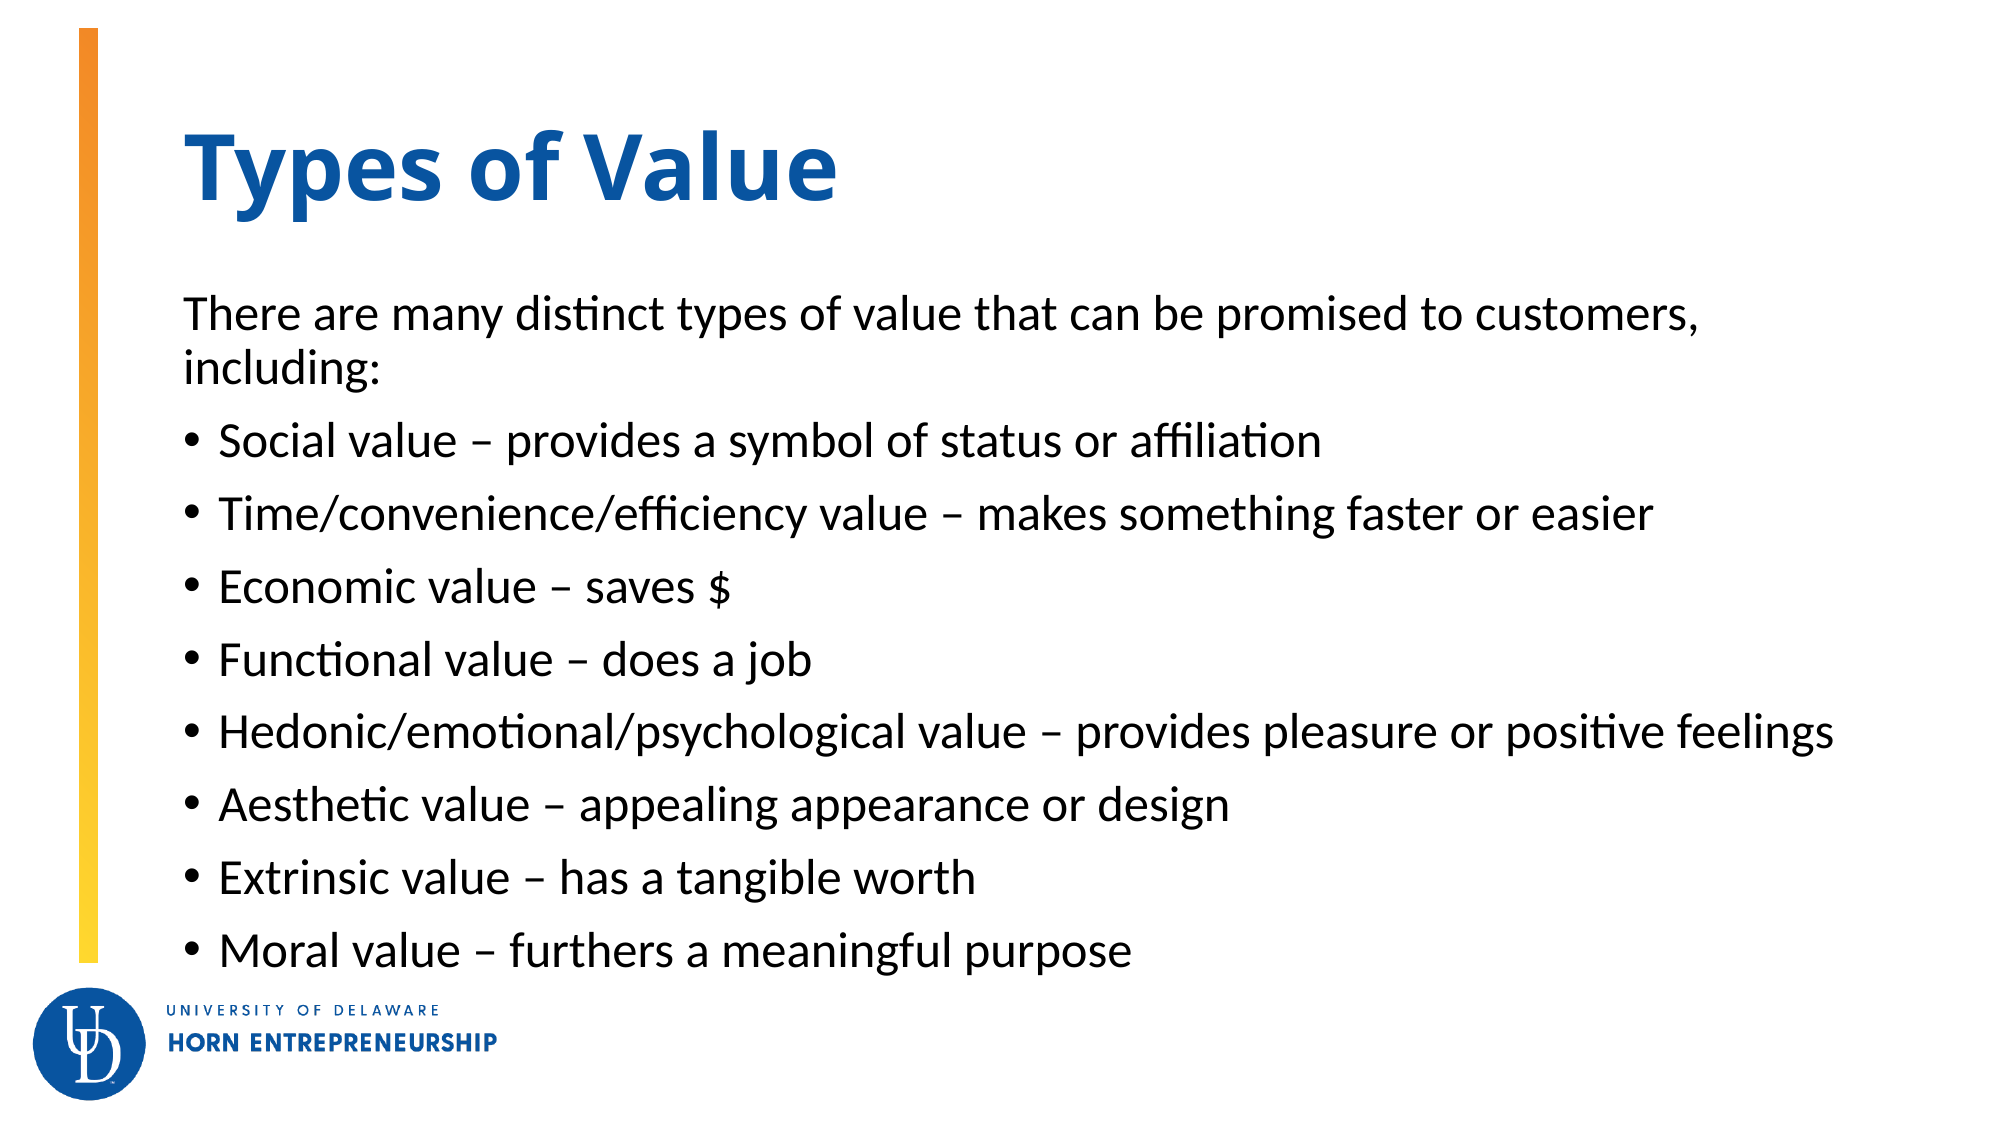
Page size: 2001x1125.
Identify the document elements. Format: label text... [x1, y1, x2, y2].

title Types of Value [168, 61, 1894, 279]
picture [32, 986, 497, 1101]
list There are many distinct types of value that can be promised to customers, including: Social value – provides a symbol of status or affiliation Time/convenience/efficiency value – makes something faster or easier Economic value – saves $ Functional value – does a job Hedonic/emotional/psychological value – provides pleasure or positive feelings Aesthetic value – appealing appearance or design Extrinsic value – has a tangible worth Moral value – furthers a meaningful purpose [168, 279, 1894, 994]
